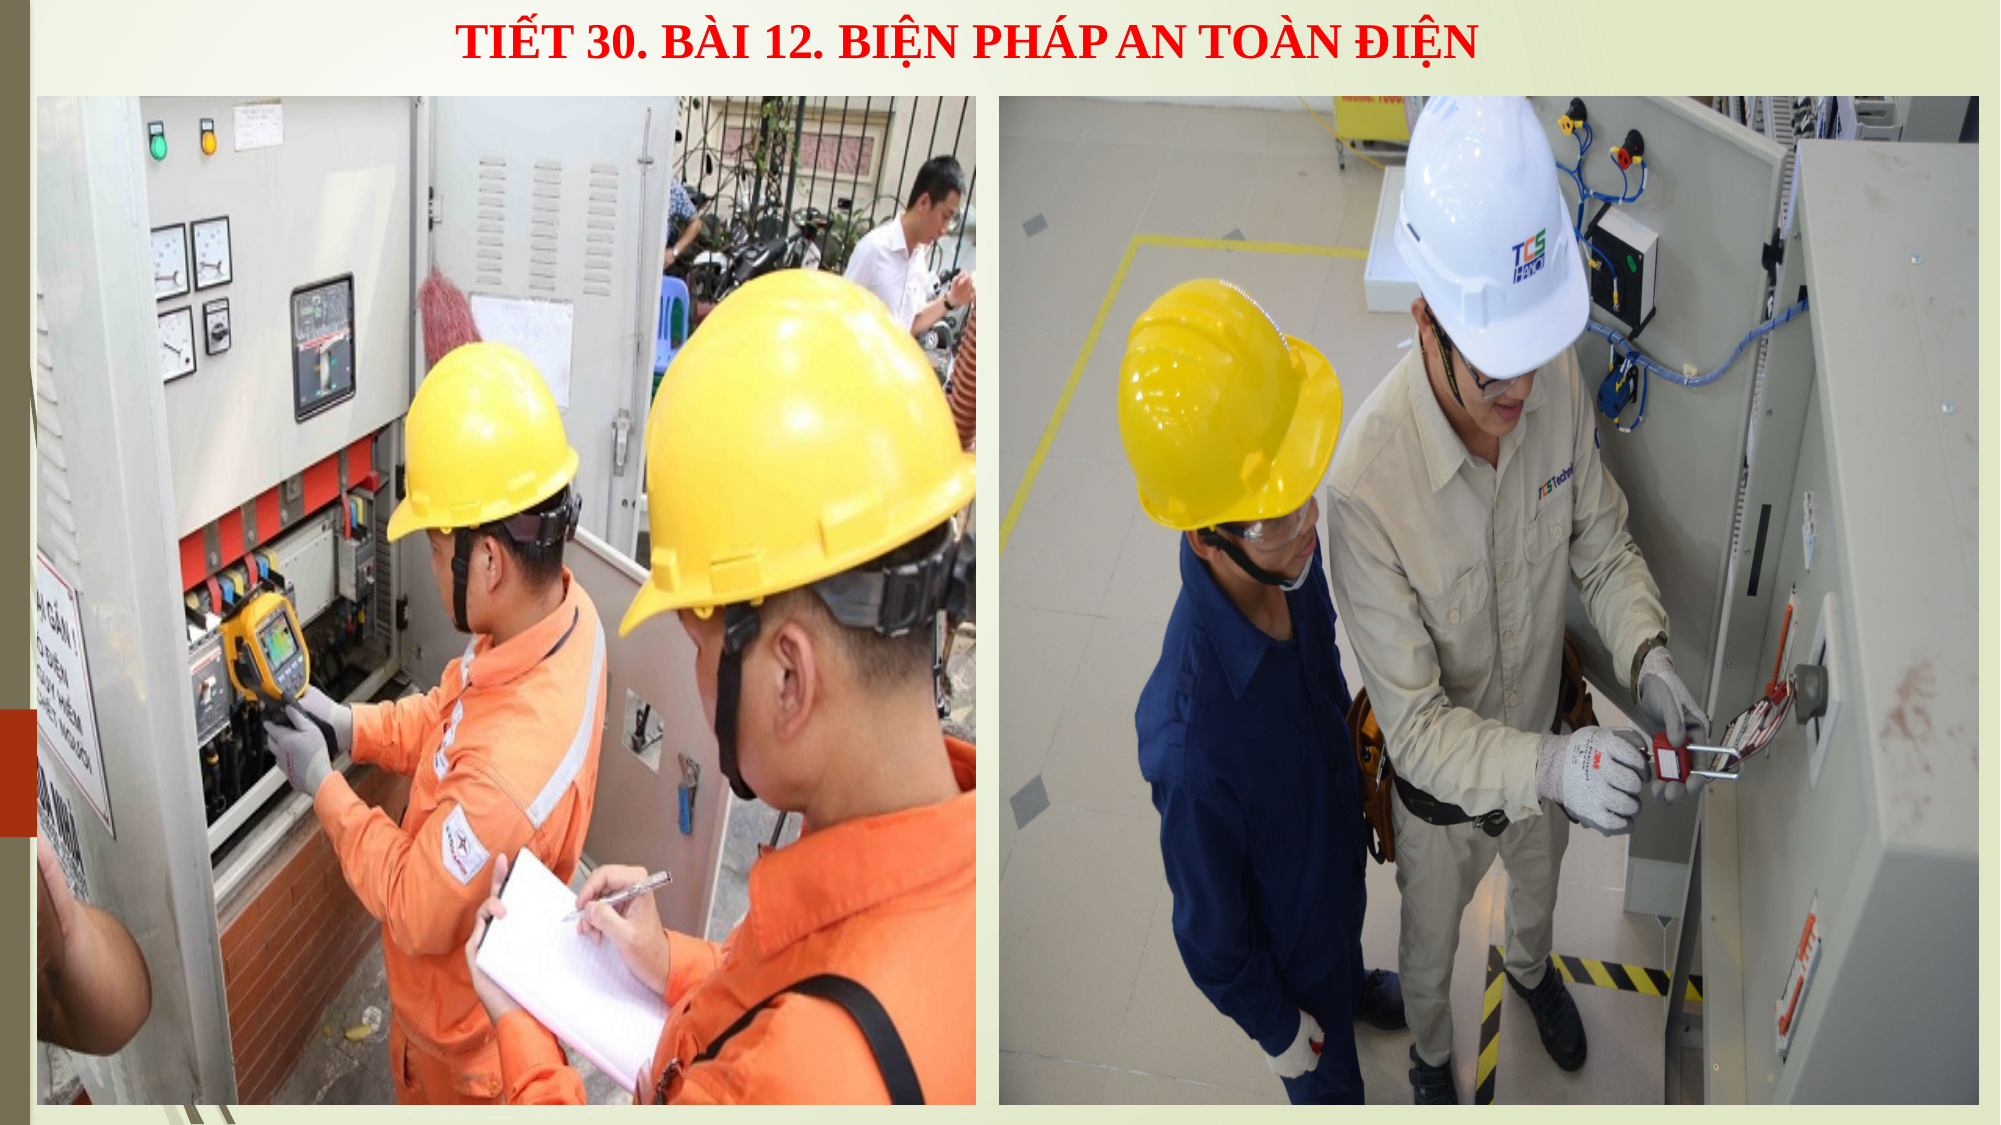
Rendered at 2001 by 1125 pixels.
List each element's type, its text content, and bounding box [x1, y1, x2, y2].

text_box TIẾT 30. BÀI 12. BIỆN PHÁP AN TOÀN ĐIỆN [441, 1, 1730, 76]
picture [999, 96, 1980, 1105]
picture [37, 96, 976, 1105]
